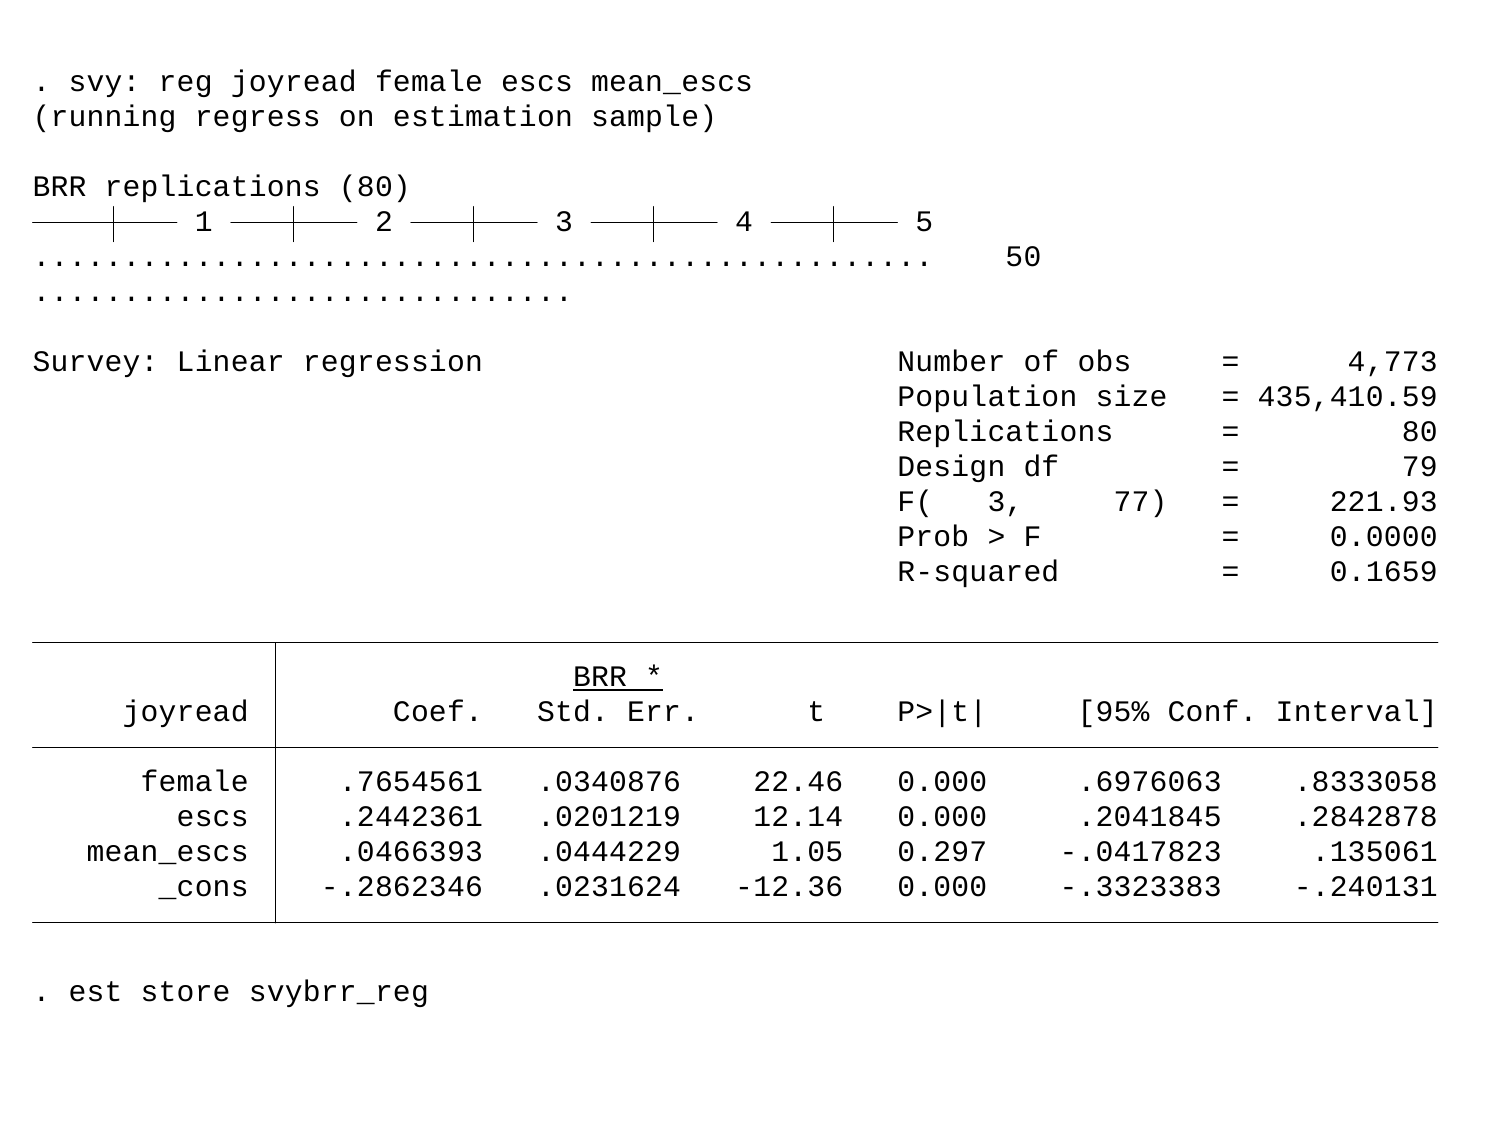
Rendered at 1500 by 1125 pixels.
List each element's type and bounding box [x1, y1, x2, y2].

picture [29, 66, 1500, 1013]
